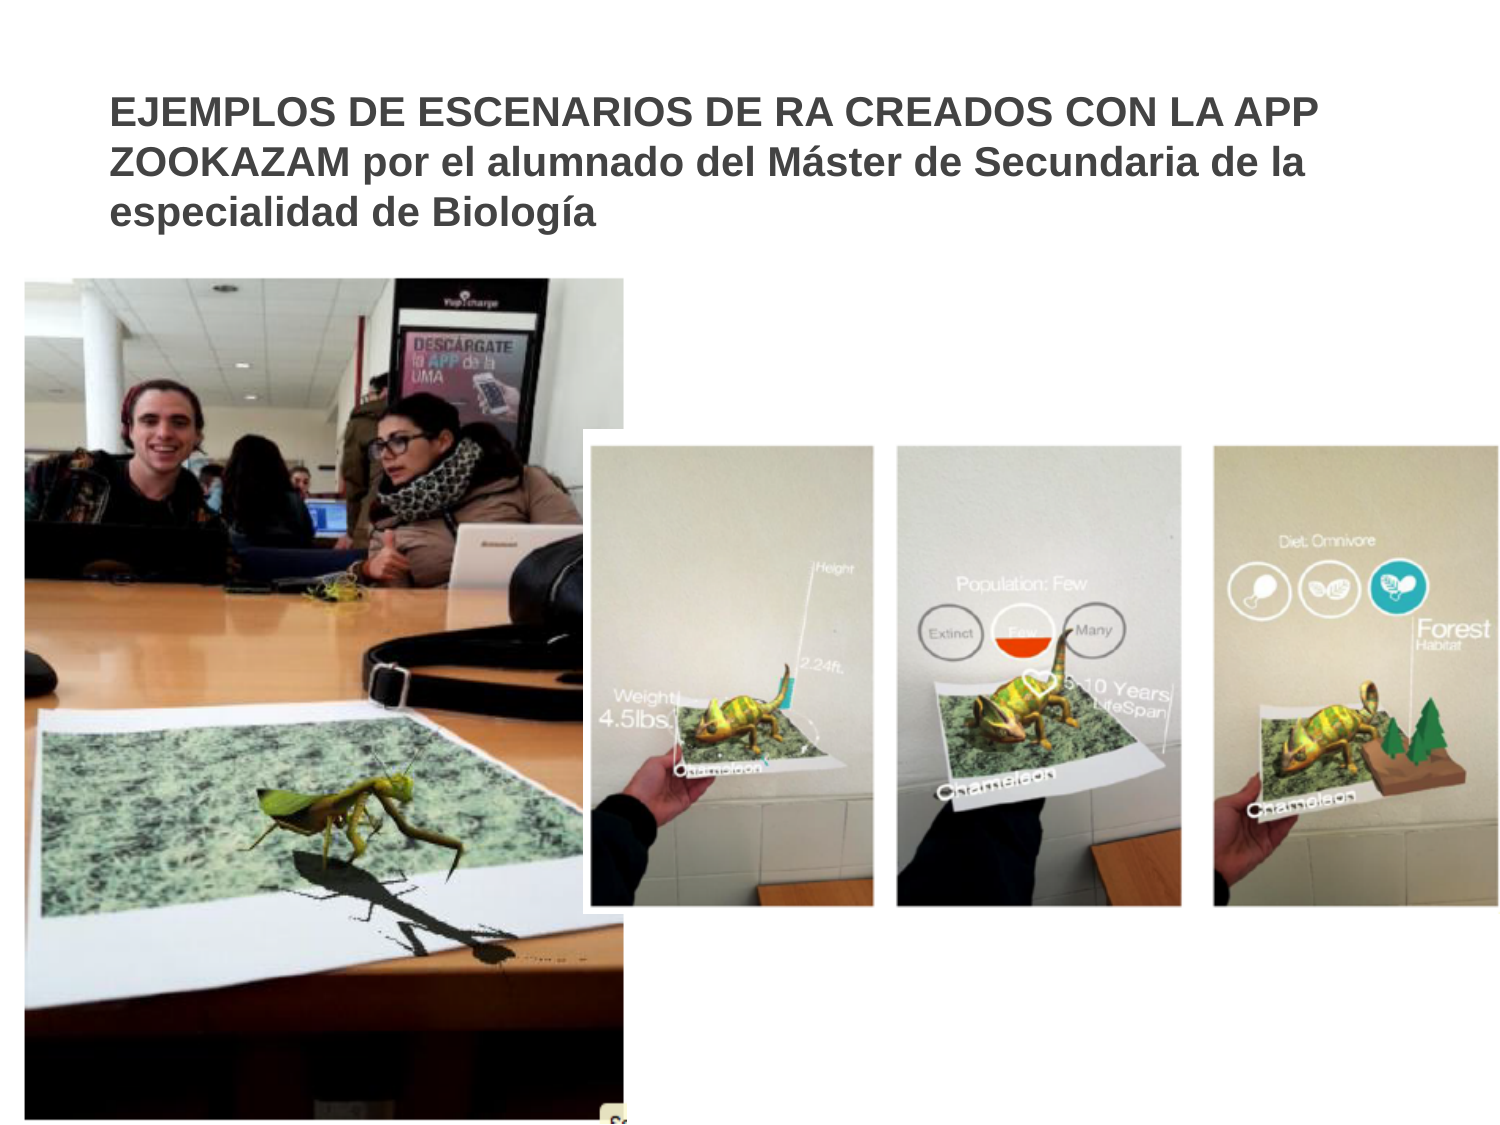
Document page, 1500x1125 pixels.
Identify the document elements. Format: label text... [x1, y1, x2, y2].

picture [16, 262, 1500, 1124]
title EJEMPLOS DE ESCENARIOS DE RA CREADOS CON LA APP ZOOKAZAM por el alumnado del Máster de Secundaria de la especialidad de Biología [94, 69, 1467, 175]
